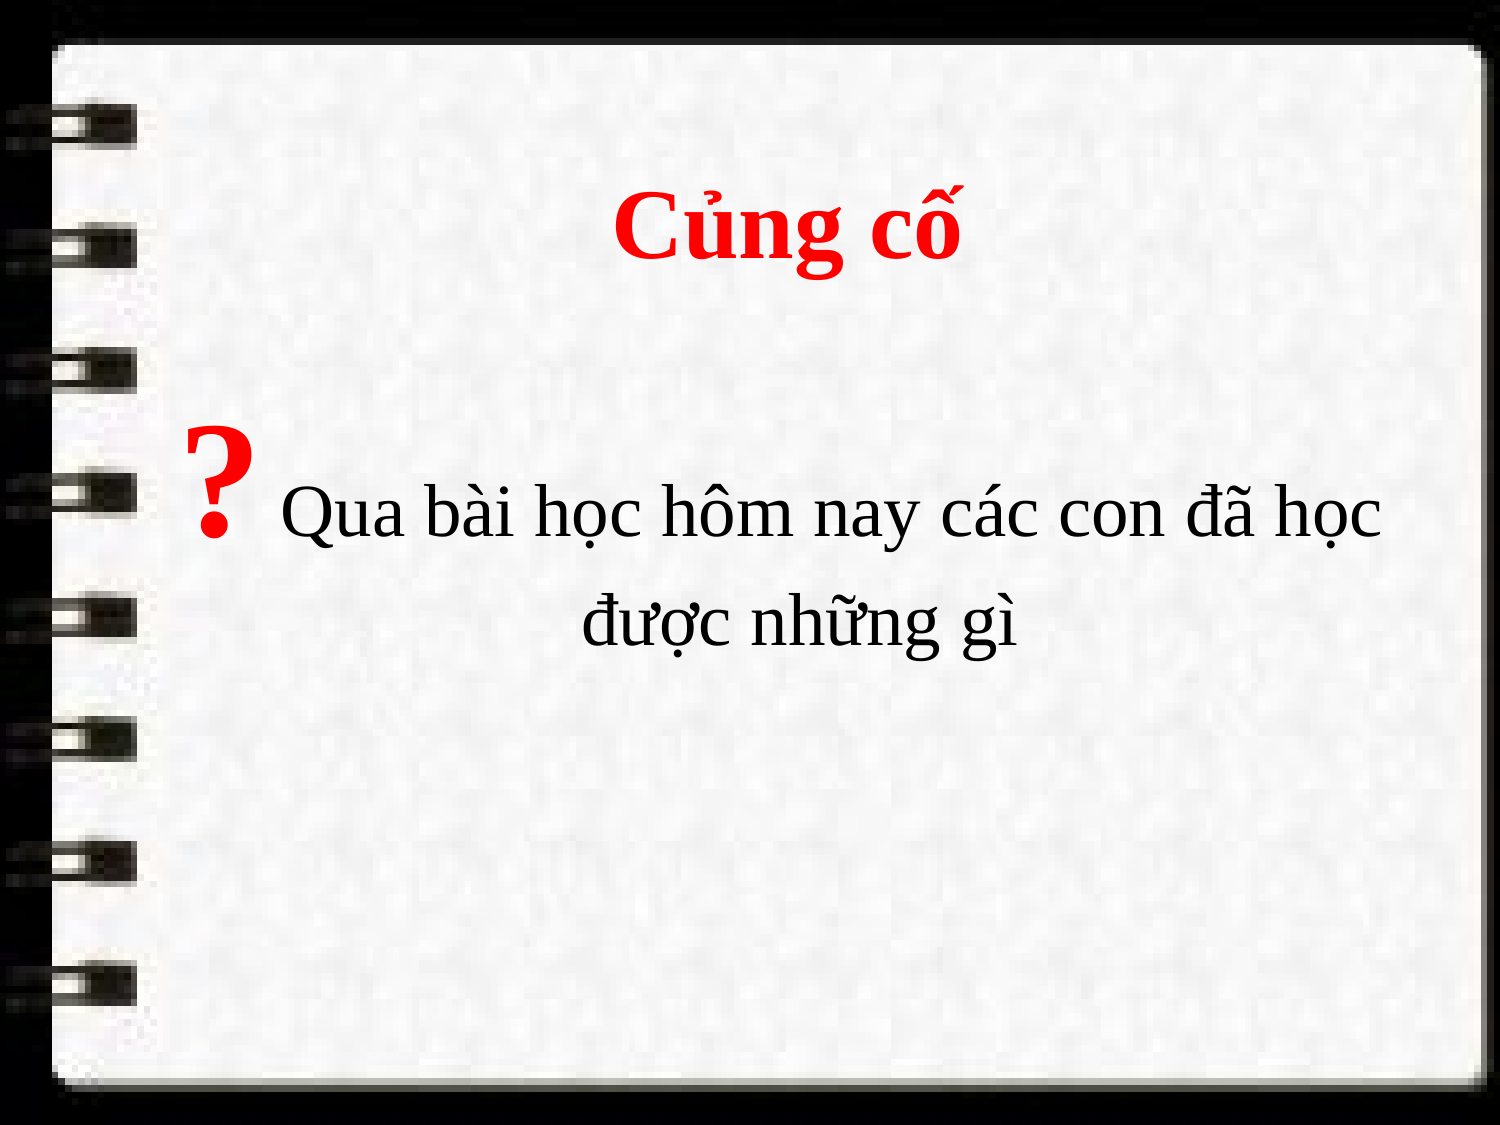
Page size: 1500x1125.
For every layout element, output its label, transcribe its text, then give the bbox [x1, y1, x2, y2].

picture [0, 0, 1500, 1125]
list ? Qua bài học hôm nay các con đã học được những gì [150, 362, 1413, 1050]
title Củng cố [112, 125, 1463, 313]
